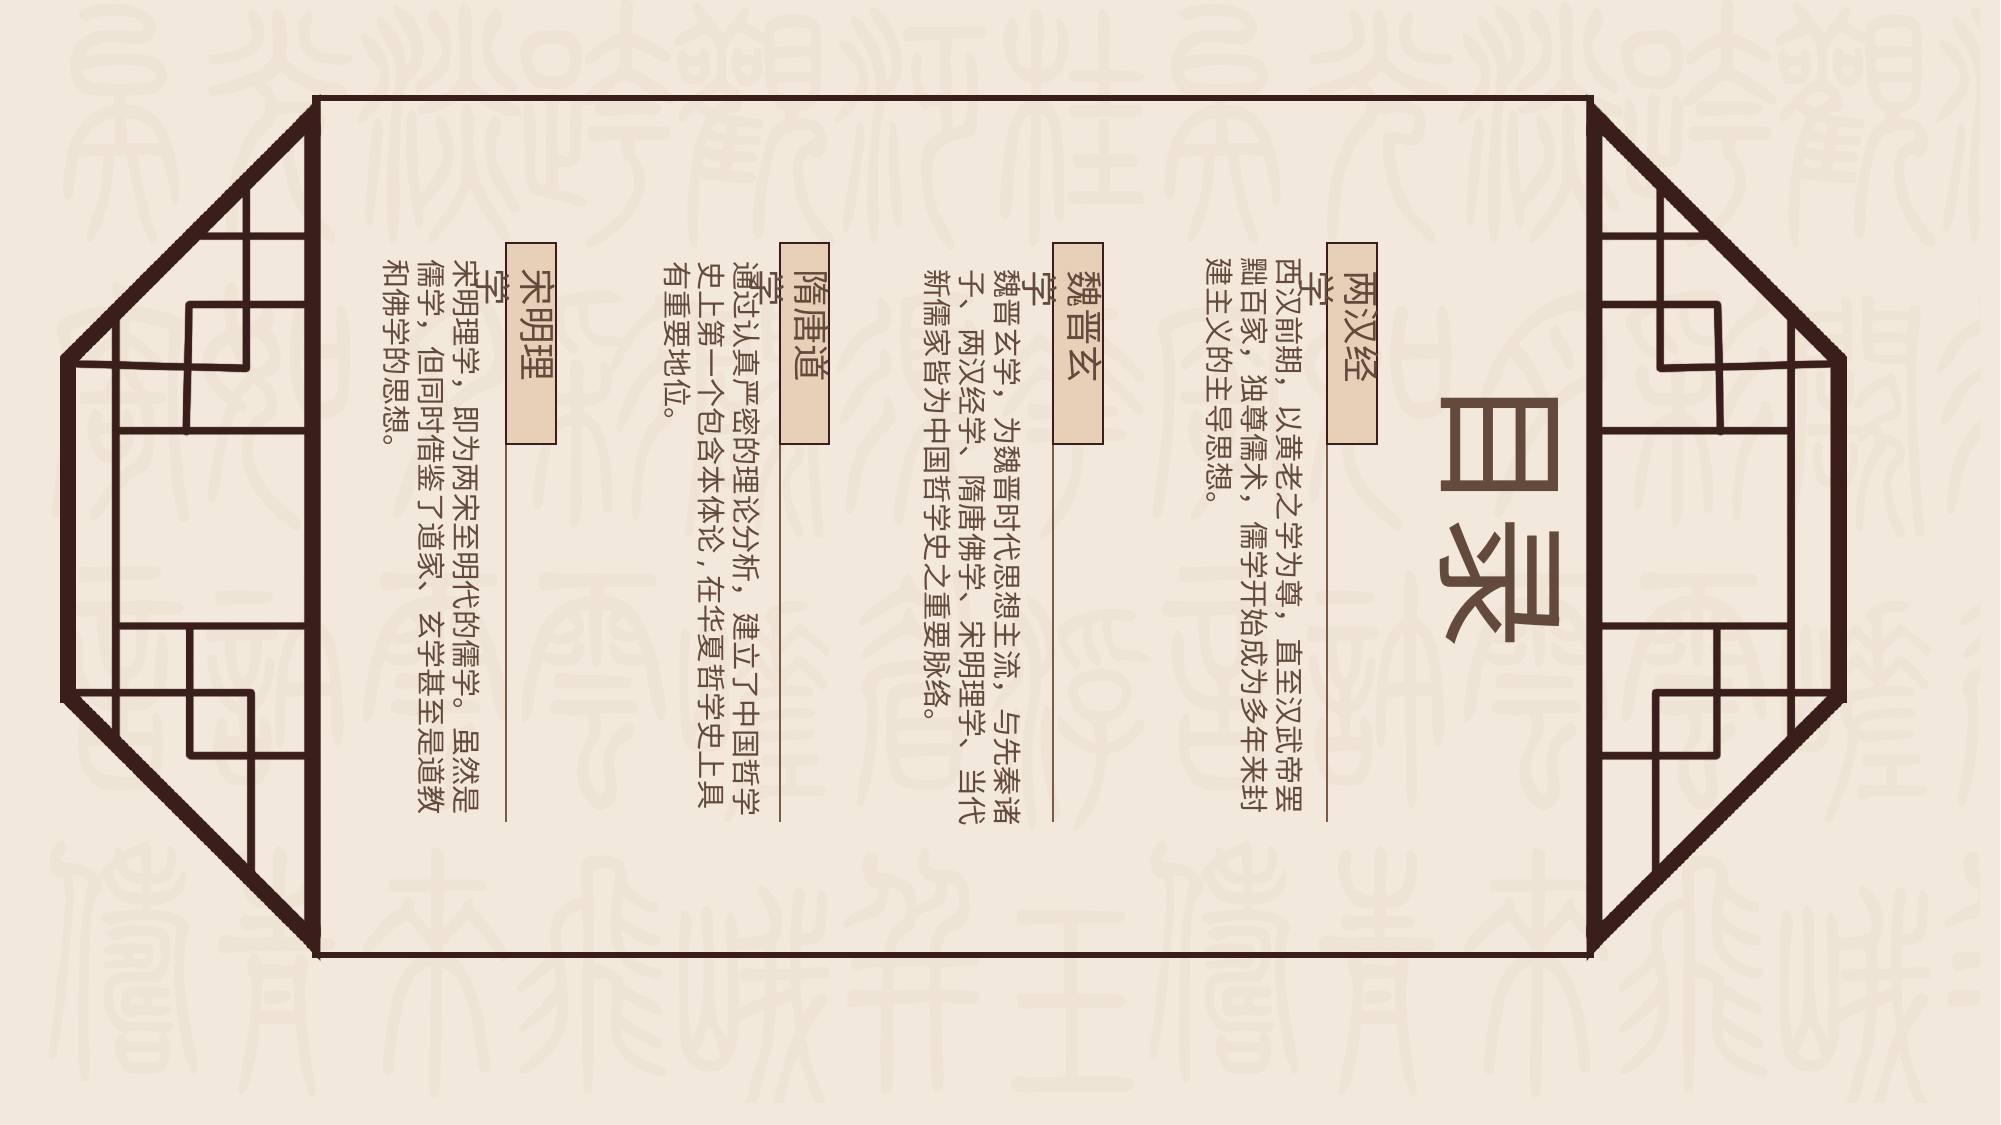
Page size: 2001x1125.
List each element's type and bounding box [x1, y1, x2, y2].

picture [19, 0, 1981, 1123]
text_box [897, 243, 1117, 853]
text_box [357, 243, 569, 843]
text_box [43, 66, 1863, 987]
text_box [1179, 243, 1393, 841]
text_box [637, 243, 844, 845]
